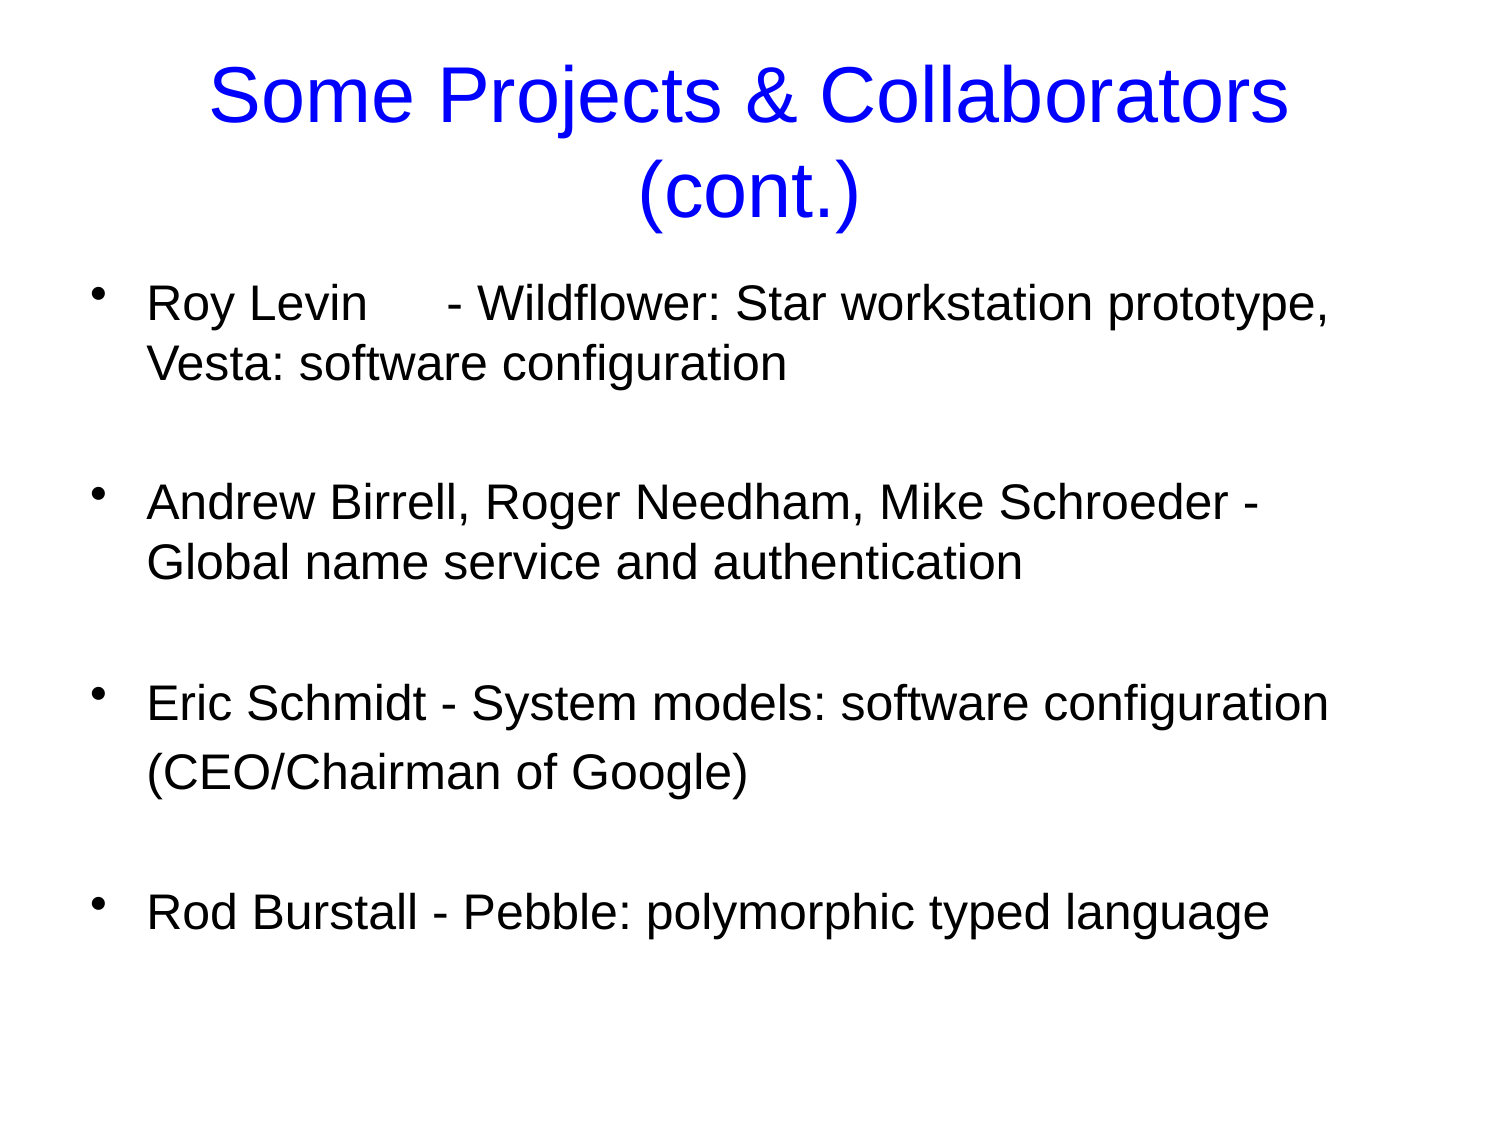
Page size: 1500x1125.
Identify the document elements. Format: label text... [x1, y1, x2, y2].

title Some Projects & Collaborators (cont.) [74, 44, 1426, 233]
list Roy Levin - Wildflower: Star workstation prototype, Vesta: software configuration Andrew Birrell, Roger Needham, Mike Schroeder - Global name service and authentication Eric Schmidt - System models: software configuration (CEO/Chairman of Google) Rod Burstall - Pebble: polymorphic typed language [74, 262, 1426, 1006]
